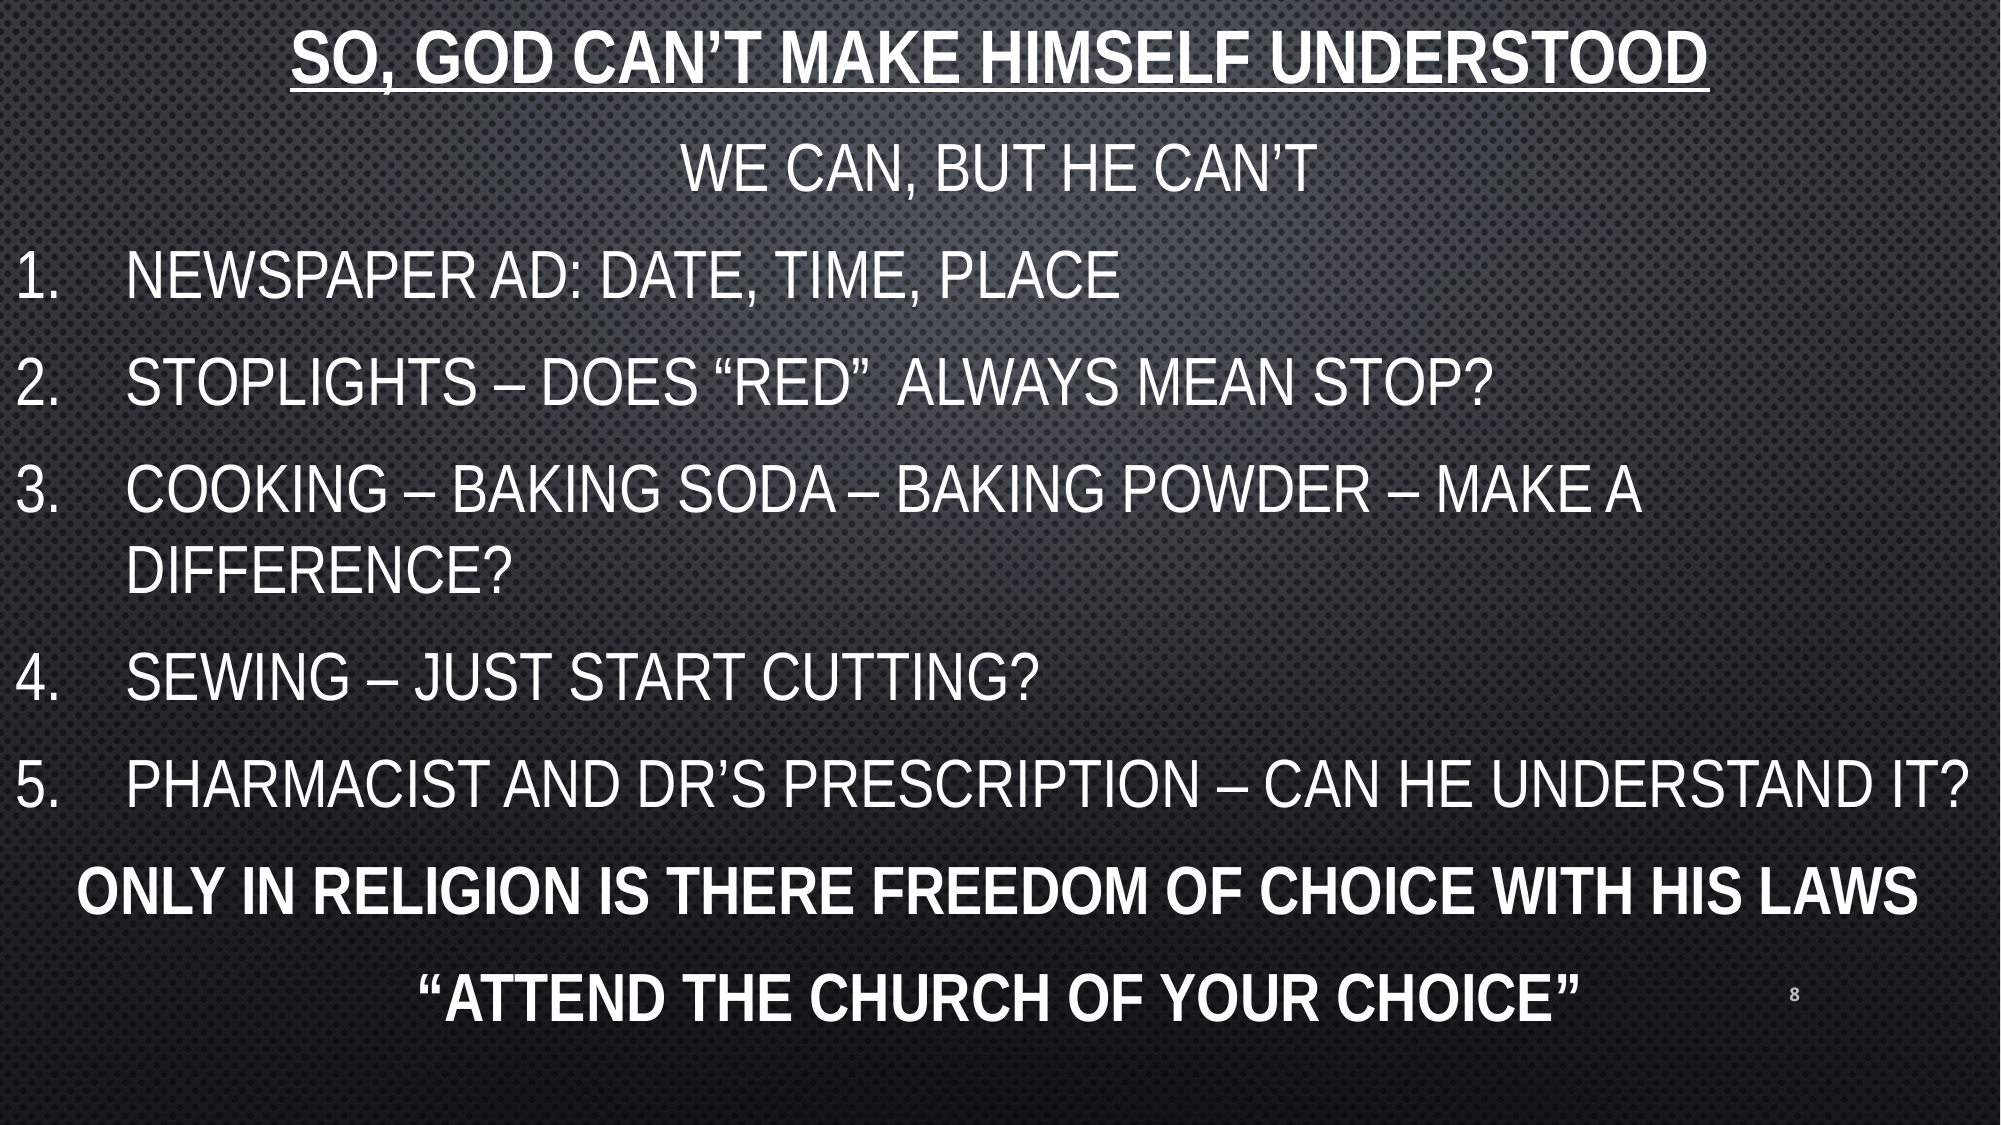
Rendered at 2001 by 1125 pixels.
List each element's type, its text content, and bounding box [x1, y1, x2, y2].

slide_number 8 [1724, 965, 1816, 1025]
subtitle So, God can’t make himself understood We can, but he can’t Newspaper ad: date, time, place Stoplights – does “red” always mean stop? Cooking – baking soda – baking powder – Make a difference? Sewing – Just start cutting? Pharmacist and Dr’s prescription – can he understand it? Only in religion is there freedom of choice with his laws “attend the church of your choice” [0, 0, 2000, 1125]
